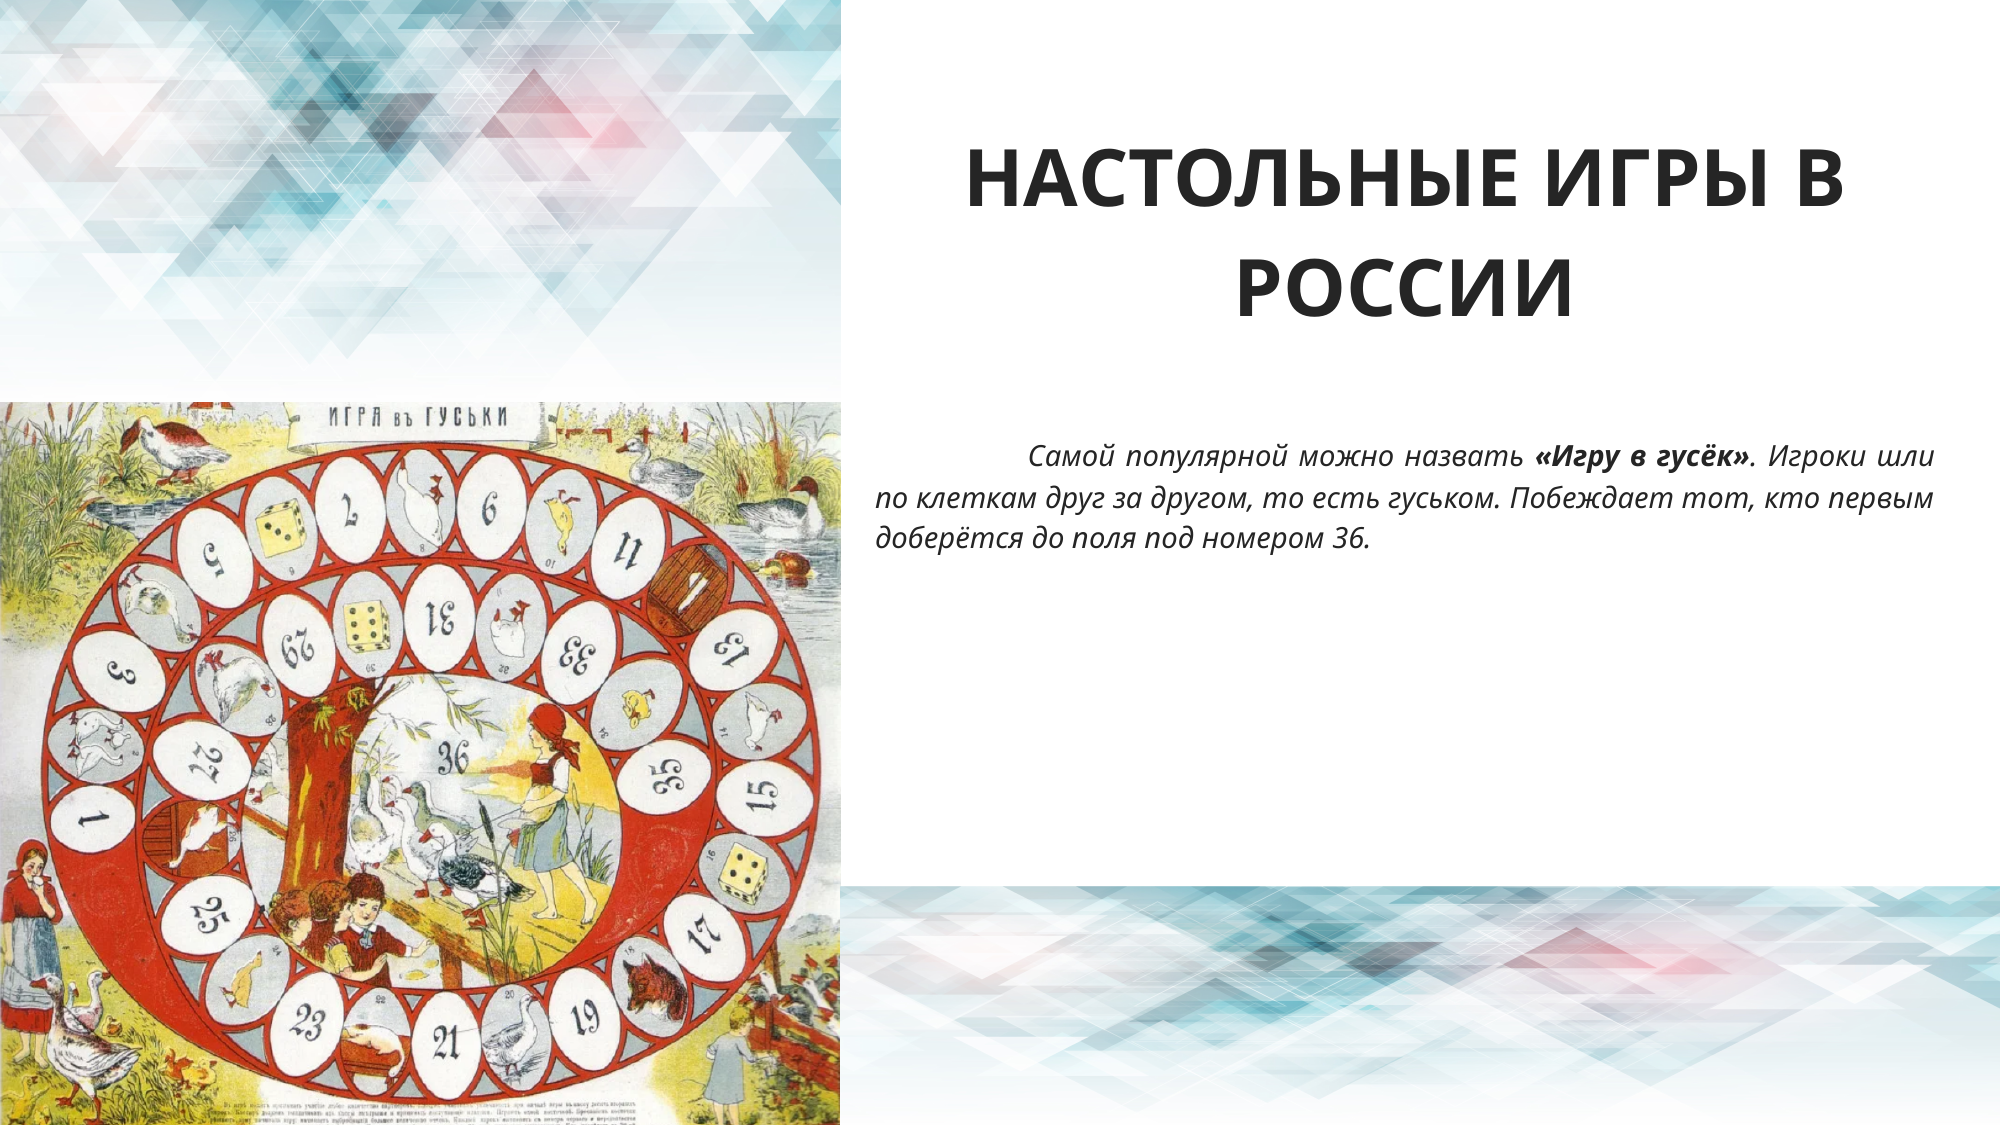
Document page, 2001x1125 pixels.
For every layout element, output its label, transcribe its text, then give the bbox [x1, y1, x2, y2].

text_box НАСТОЛЬНЫЕ ИГРЫ В РОССИИ Самой популярной можно назвать «Игру в гусёк». Игроки шли по клеткам друг за другом, то есть гуськом. Побеждает тот, кто первым доберётся до поля под номером 36. [860, 44, 1950, 563]
picture [0, 0, 2000, 1125]
